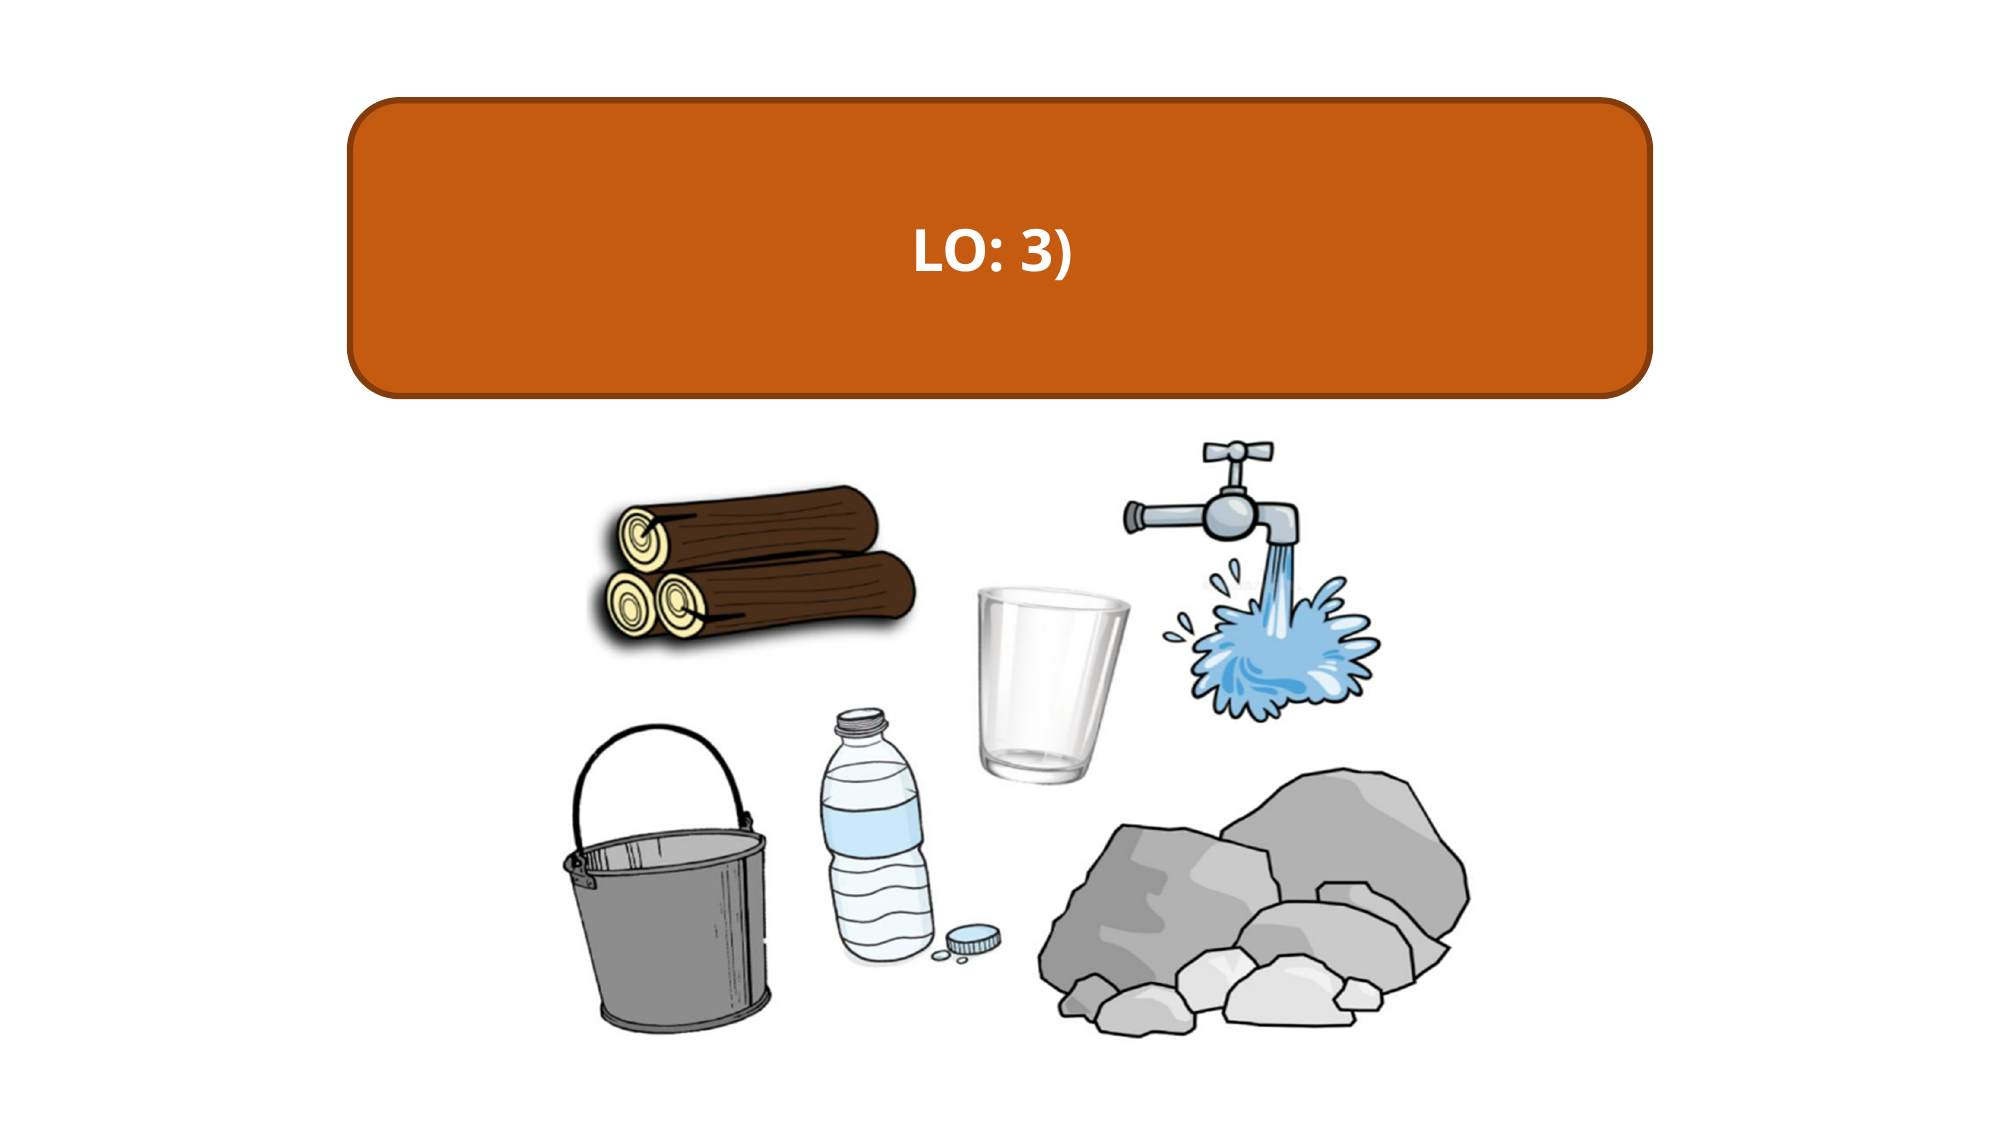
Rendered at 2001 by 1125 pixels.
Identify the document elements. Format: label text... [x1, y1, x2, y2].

text_box LO: 3) [348, 99, 1652, 398]
picture [479, 426, 1521, 1095]
